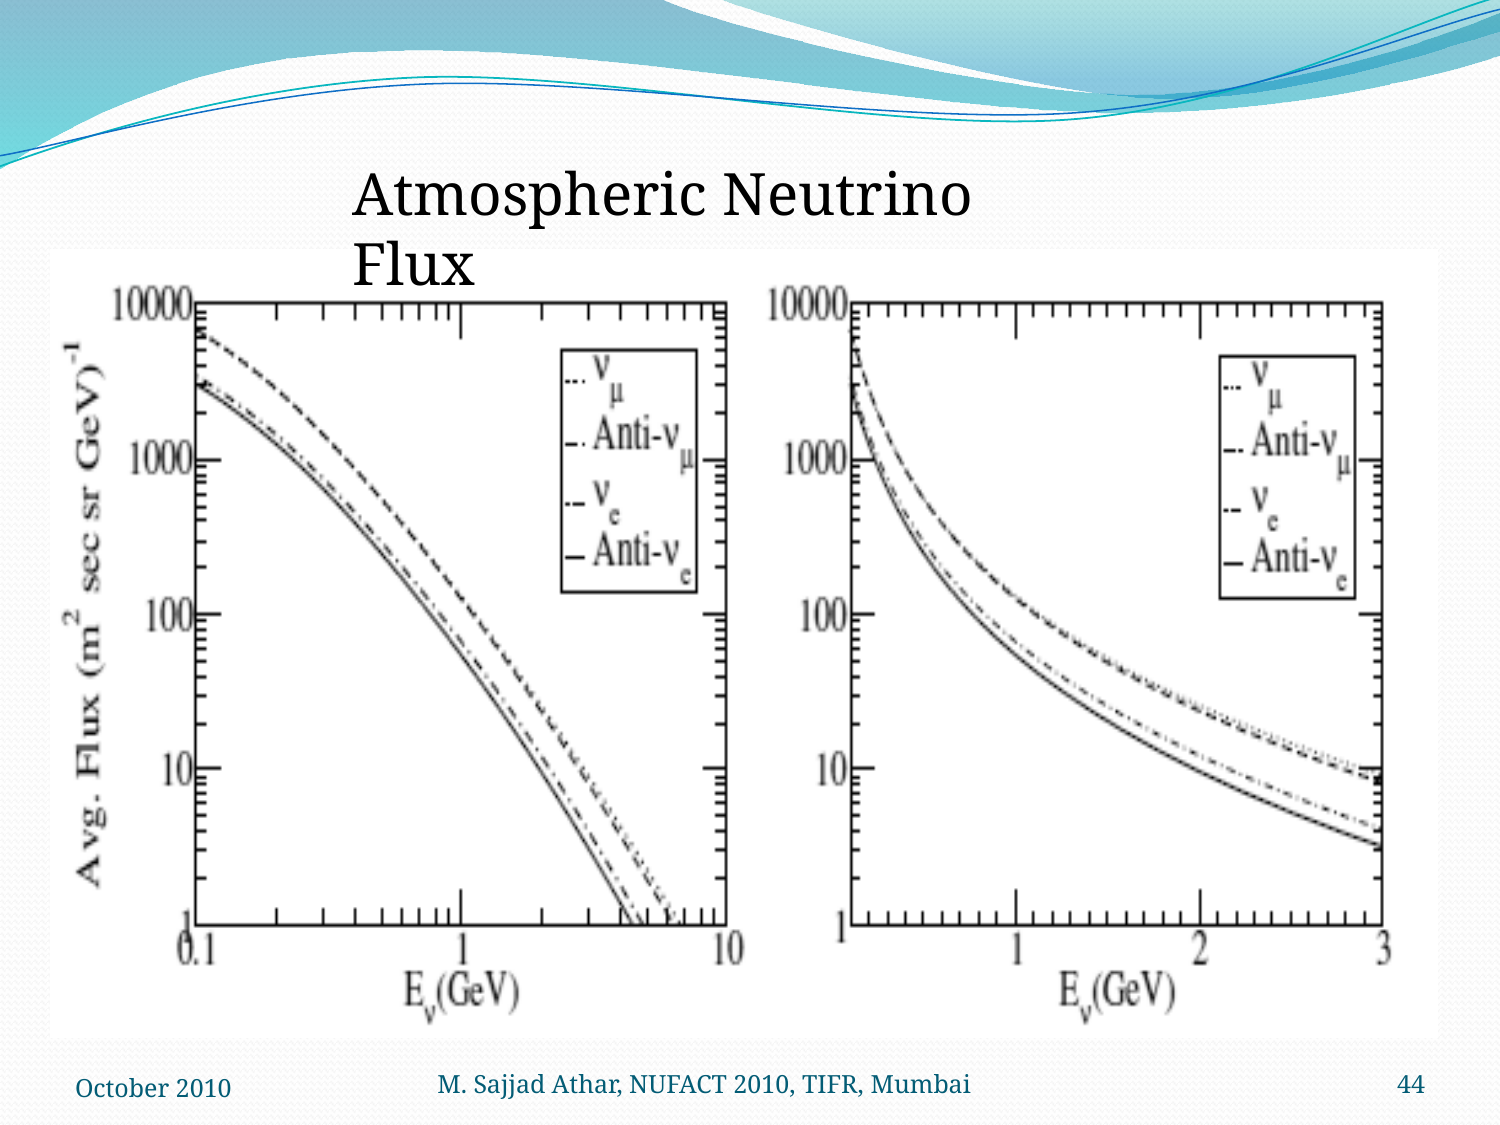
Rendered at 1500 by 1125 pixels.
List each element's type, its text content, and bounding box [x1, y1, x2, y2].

footer M. Sajjad Athar, NUFACT 2010, TIFR, Mumbai [437, 1050, 988, 1103]
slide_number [75, 1050, 425, 1103]
text_box Atmospheric Neutrino Flux [337, 149, 1075, 249]
slide_number 44 [1299, 1050, 1425, 1103]
picture [49, 249, 1438, 1038]
